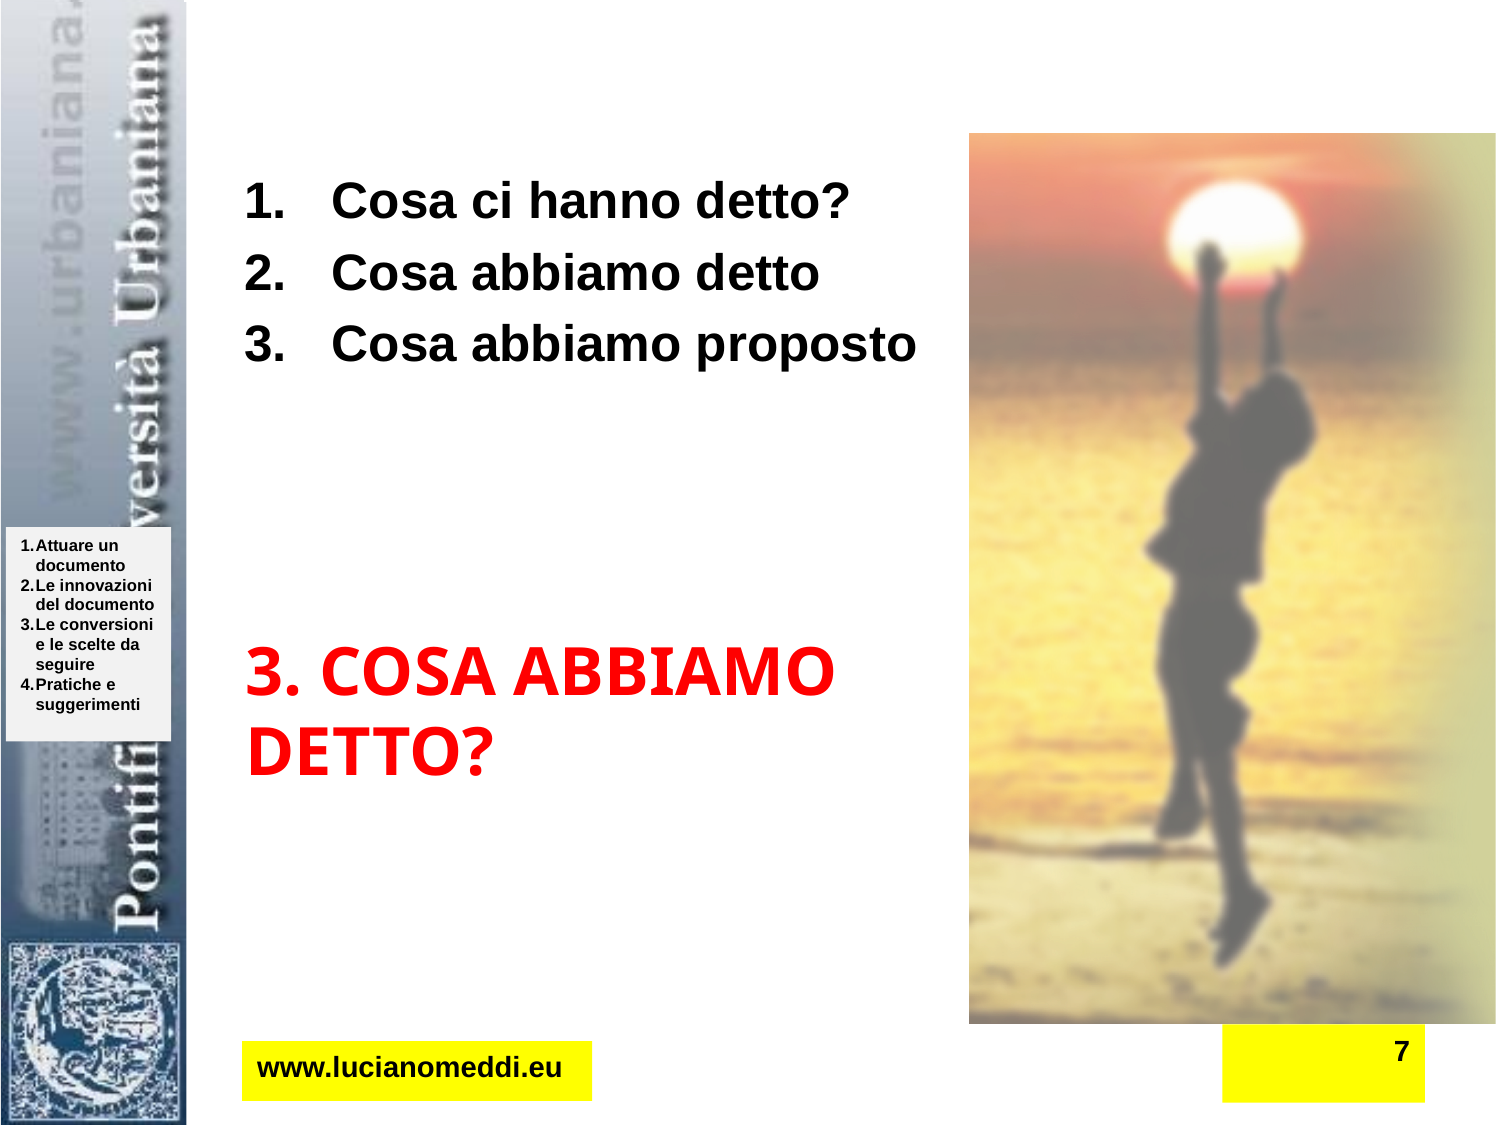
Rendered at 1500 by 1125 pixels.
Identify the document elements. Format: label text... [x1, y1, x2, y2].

list Cosa ci hanno detto? Cosa abbiamo detto Cosa abbiamo proposto [229, 133, 939, 380]
title 3. Cosa abbiamo detto? [230, 621, 916, 976]
slide_number www.lucianomeddi.eu [241, 1040, 593, 1102]
picture [969, 133, 1496, 1024]
slide_number 7 [1222, 1024, 1426, 1103]
picture [0, 0, 187, 1125]
